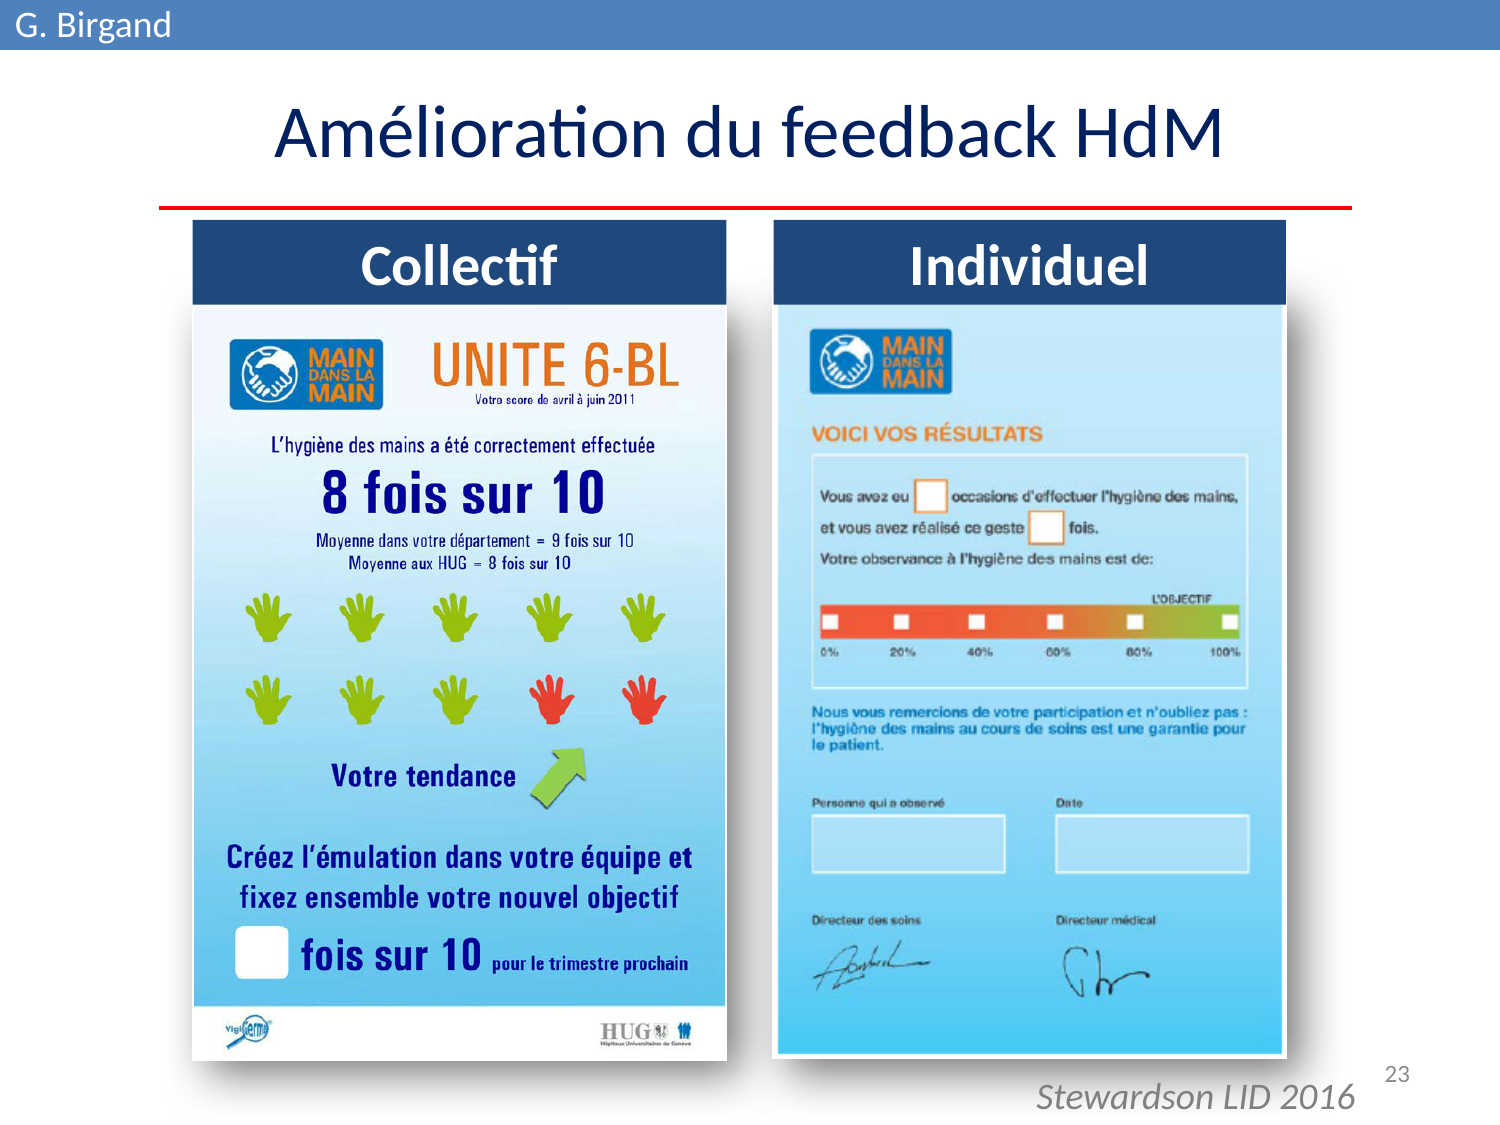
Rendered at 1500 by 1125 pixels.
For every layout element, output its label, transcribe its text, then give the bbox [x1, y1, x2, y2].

slide_number 23 [1333, 1042, 1425, 1103]
title Amélioration du feedback HdM [103, 52, 1397, 237]
picture [192, 302, 727, 1061]
text_box Individuel [773, 219, 1286, 290]
text_box Stewardson LID 2016 [1021, 1064, 1388, 1125]
picture [771, 290, 1287, 1059]
text_box Collectif [192, 219, 727, 301]
text_box G. Birgand [0, 0, 1500, 52]
